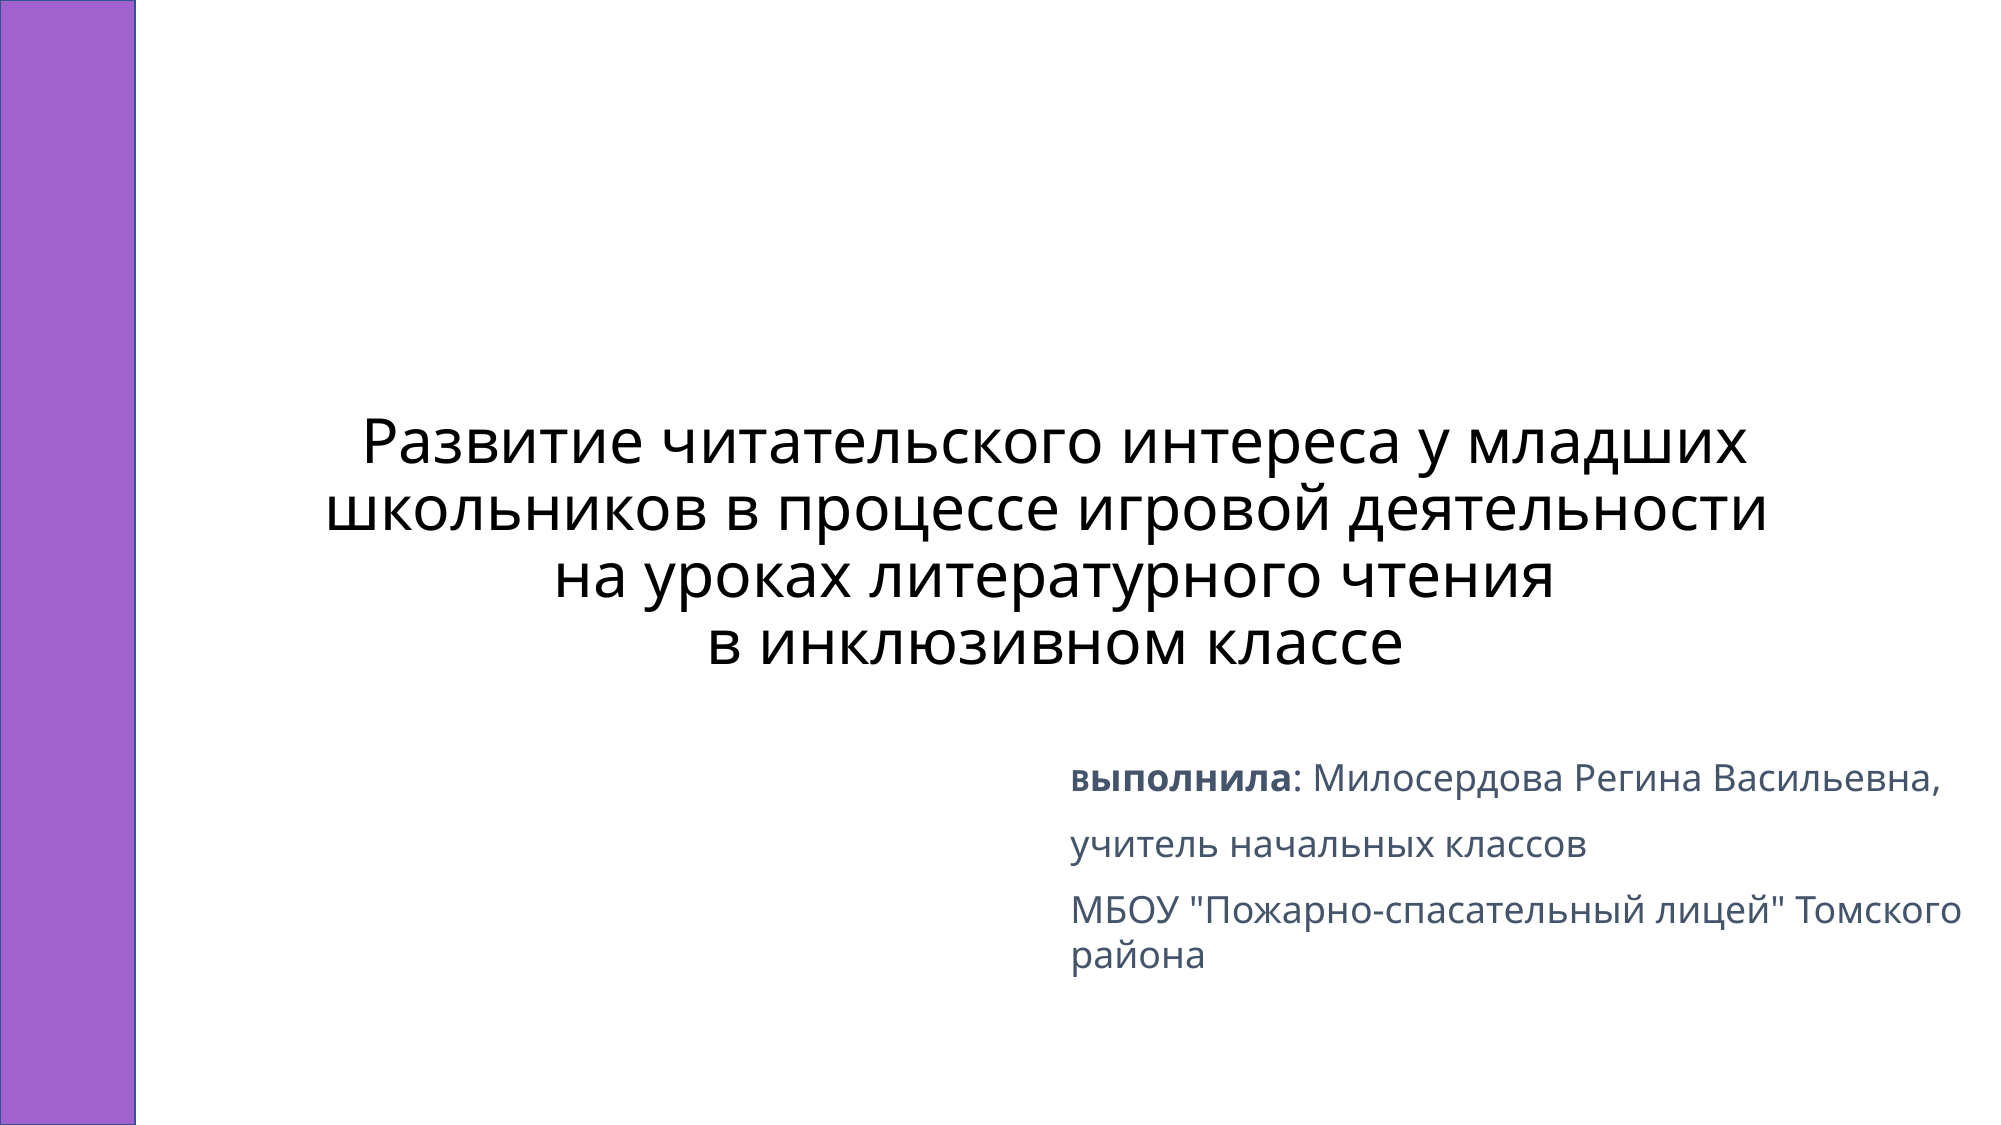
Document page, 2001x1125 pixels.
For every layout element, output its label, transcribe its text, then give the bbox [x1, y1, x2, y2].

text_box Выполнила: Милосердова Регина Васильевна, учитель начальных классов МБОУ "Пожарно-спасательный лицей" Томского района [1055, 746, 2000, 1095]
title Развитие читательского интереса у младших школьников в процессе игровой деятельности на уроках литературного чтения в инклюзивном классе [306, 402, 1805, 747]
text_box [0, 0, 136, 1125]
